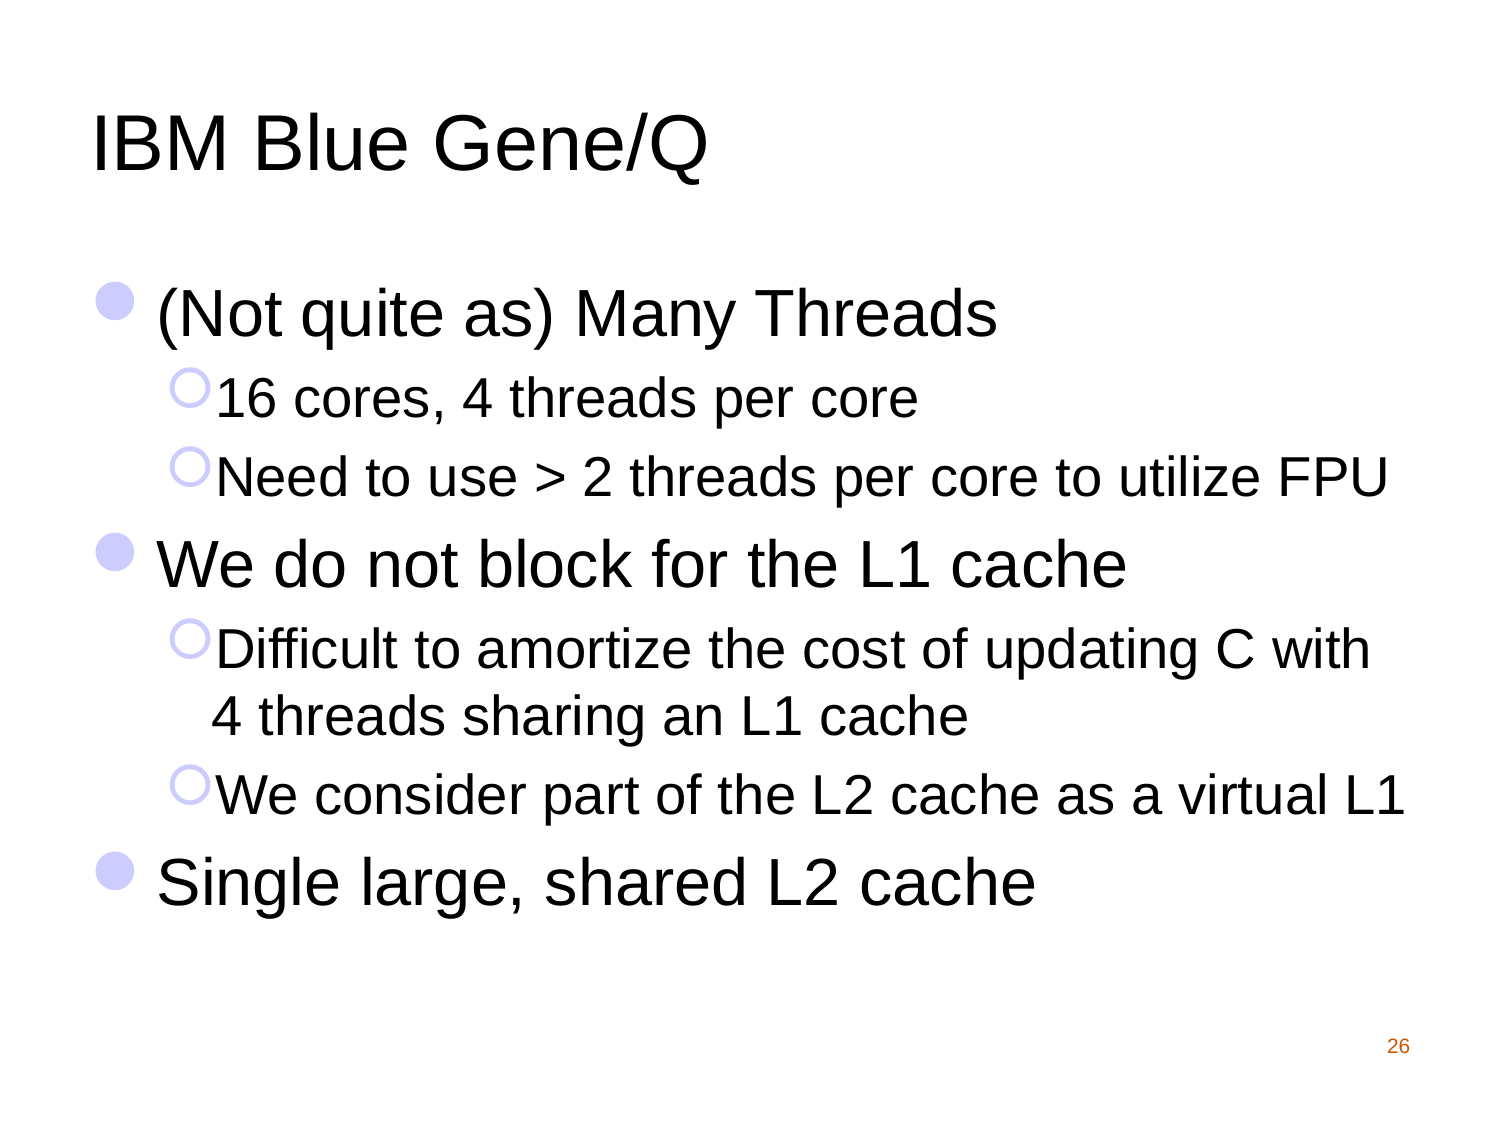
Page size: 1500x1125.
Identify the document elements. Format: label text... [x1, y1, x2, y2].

slide_number 26 [1074, 1025, 1425, 1100]
title IBM Blue Gene/Q [75, 45, 1425, 233]
list (Not quite as) Many Threads 16 cores, 4 threads per core Need to use > 2 threads per core to utilize FPU We do not block for the L1 cache Difficult to amortize the cost of updating C with 4 threads sharing an L1 cache We consider part of the L2 cache as a virtual L1 Single large, shared L2 cache [75, 262, 1425, 1006]
